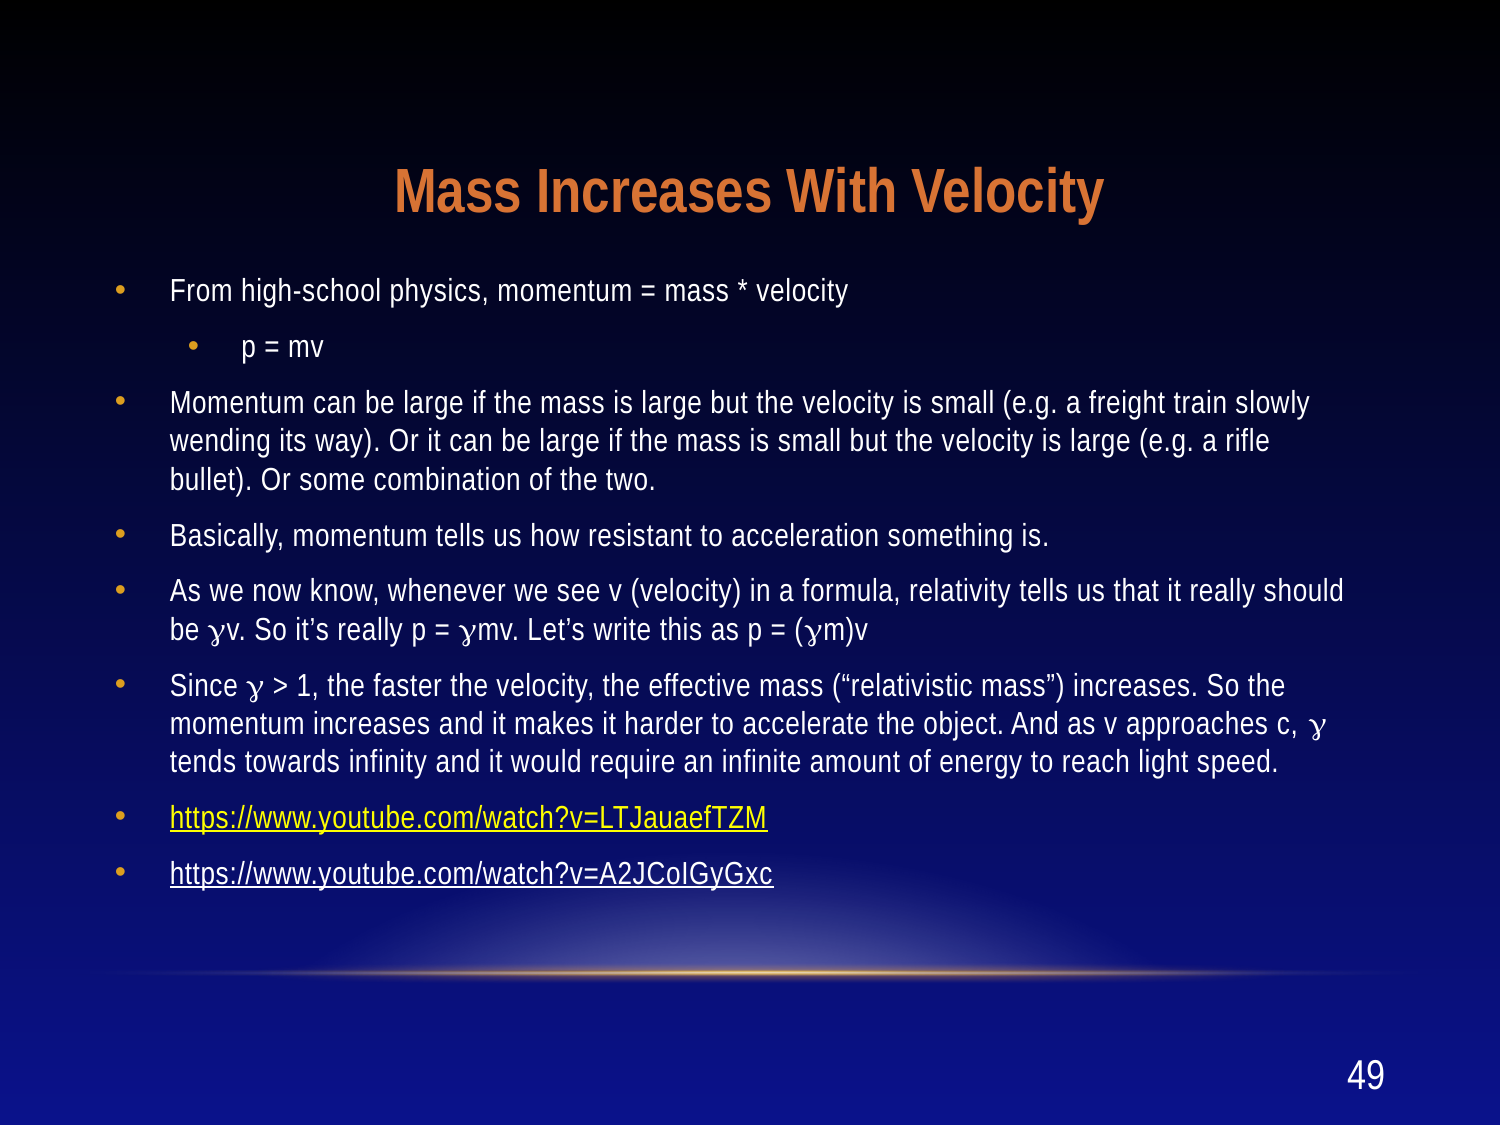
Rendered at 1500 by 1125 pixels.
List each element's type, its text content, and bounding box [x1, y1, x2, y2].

picture [0, 0, 1500, 1125]
title Mass Increases With Velocity [99, 45, 1400, 233]
slide_number 49 [1237, 1042, 1400, 1103]
list From high-school physics, momentum = mass * velocity p = mv Momentum can be large if the mass is large but the velocity is small (e.g. a freight train slowly wending its way). Or it can be large if the mass is small but the velocity is large (e.g. a rifle bullet). Or some combination of the two. Basically, momentum tells us how resistant to acceleration something is. As we now know, whenever we see v (velocity) in a formula, relativity tells us that it really should be gv. So it’s really p = gmv. Let’s write this as p = (gm)v Since g > 1, the faster the velocity, the effective mass (“relativistic mass”) increases. So the momentum increases and it makes it harder to accelerate the object. And as v approaches c, g tends towards infinity and it would require an infinite amount of energy to reach light speed. https://www.youtube.com/watch?v=LTJauaefTZM https://www.youtube.com/watch?v=A2JCoIGyGxc [99, 262, 1375, 900]
